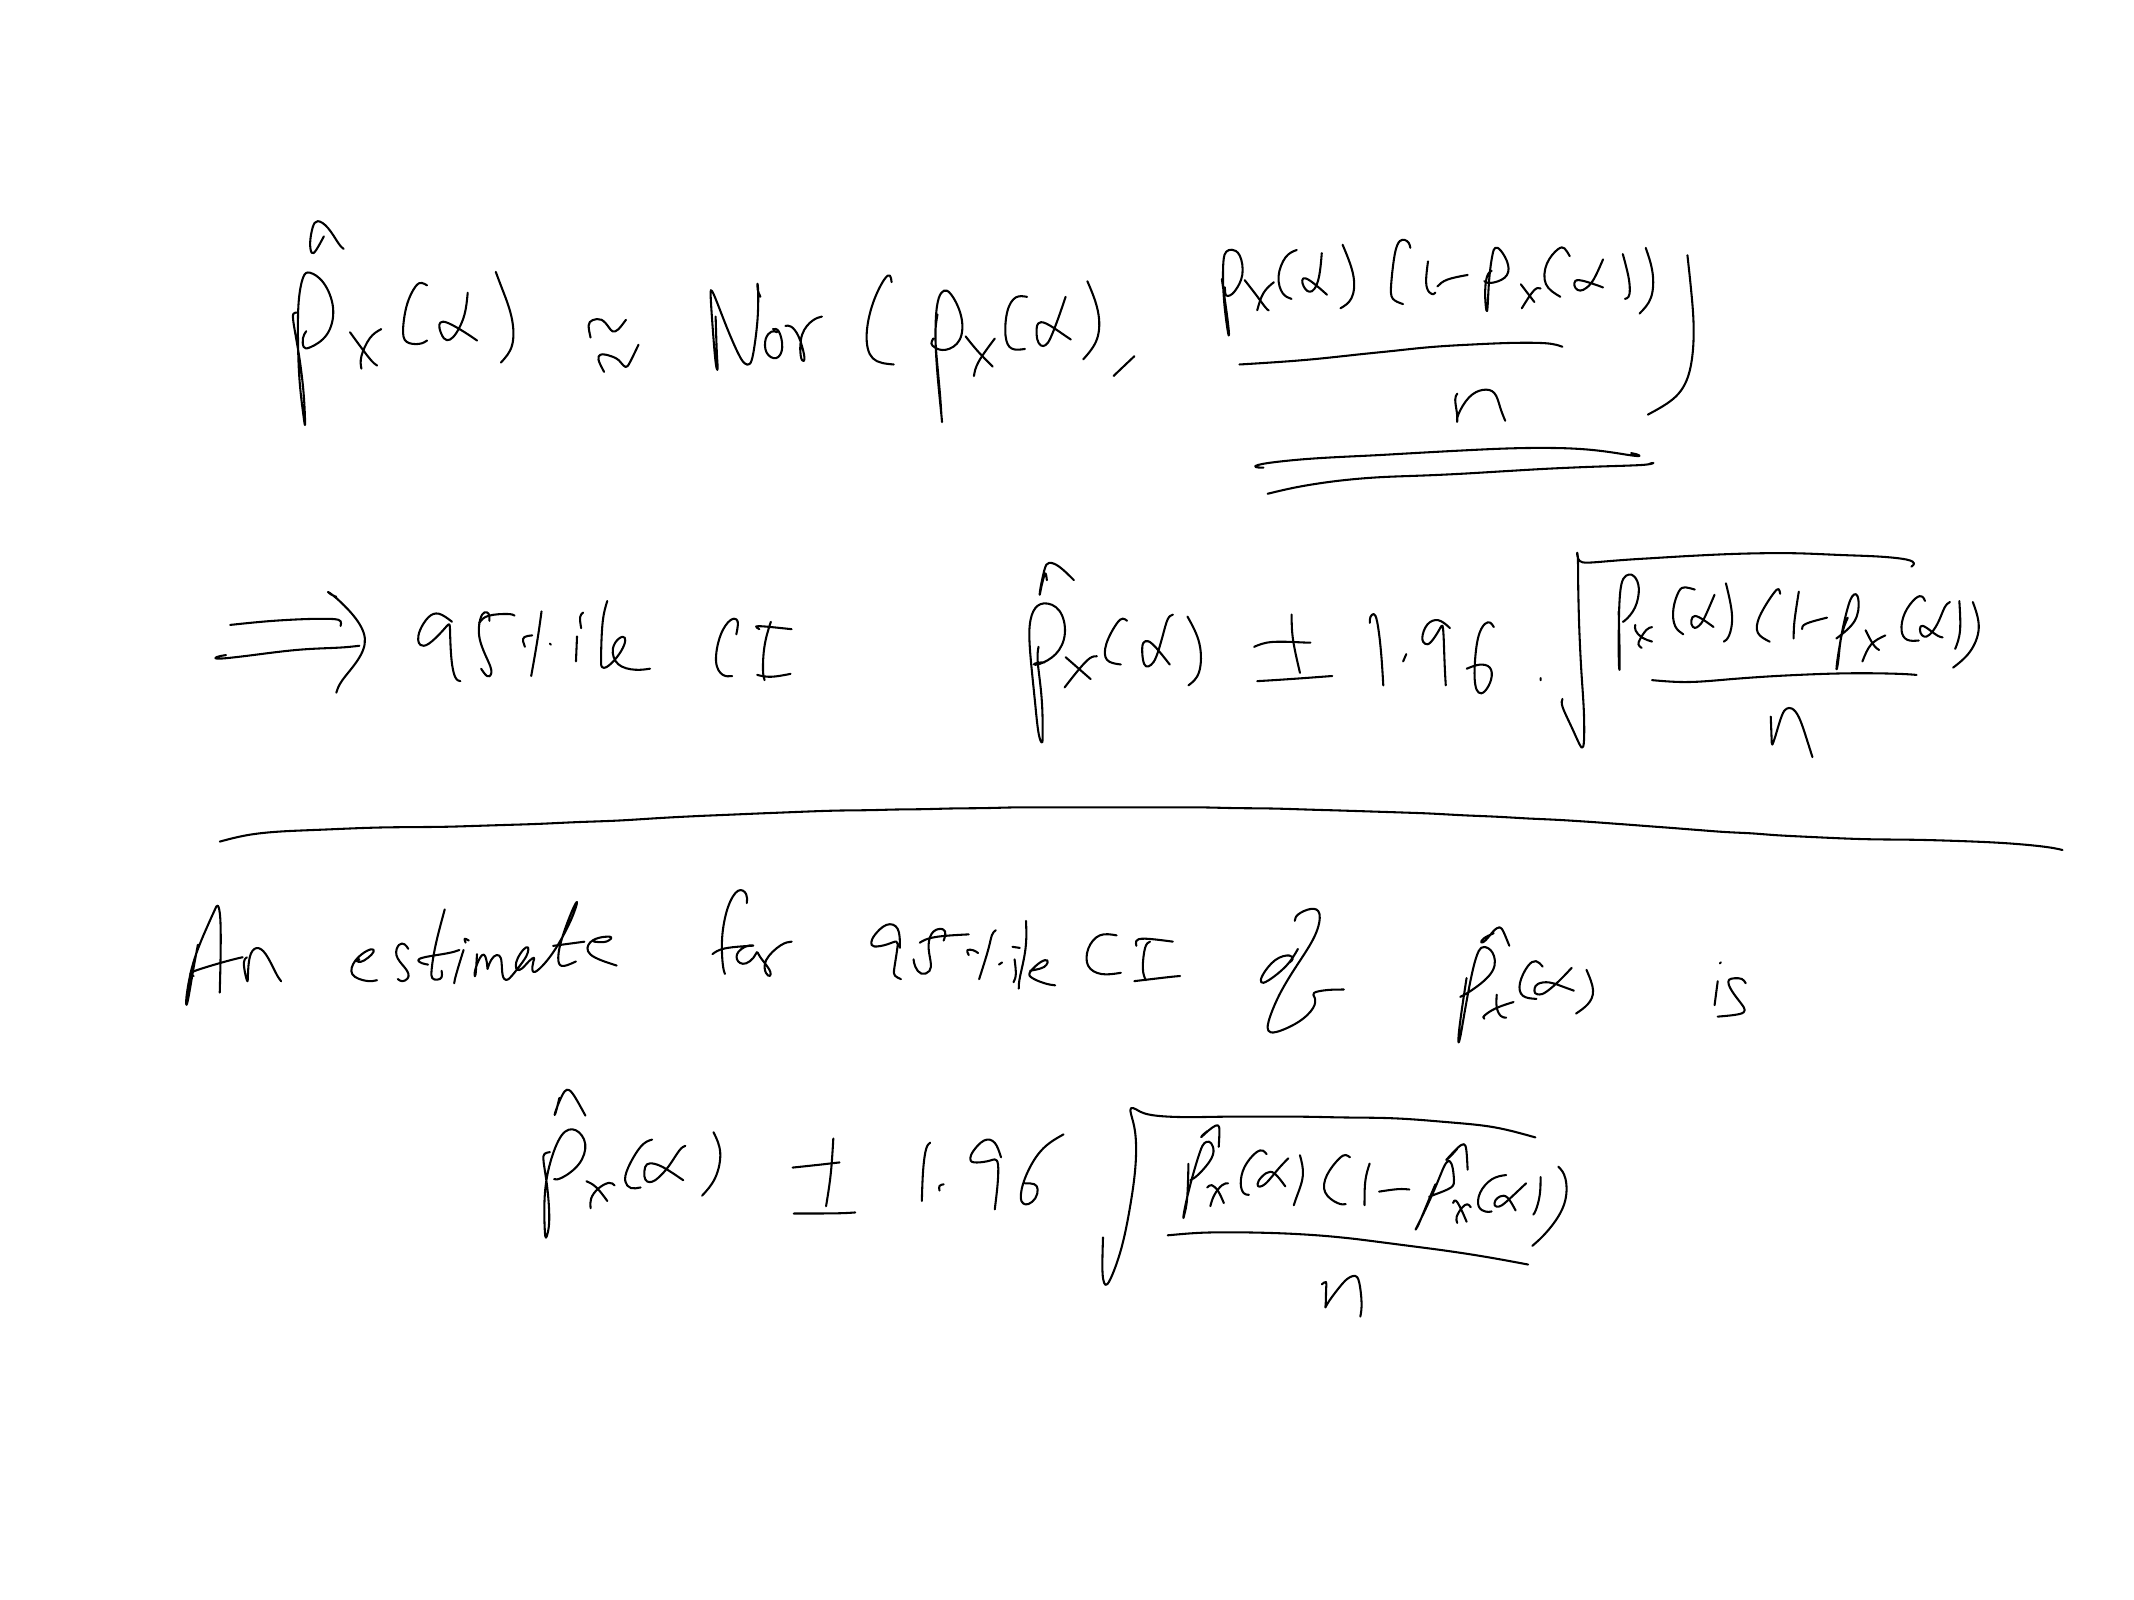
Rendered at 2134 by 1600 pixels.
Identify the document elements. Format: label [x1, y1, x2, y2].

text_box [185, 220, 2063, 1317]
